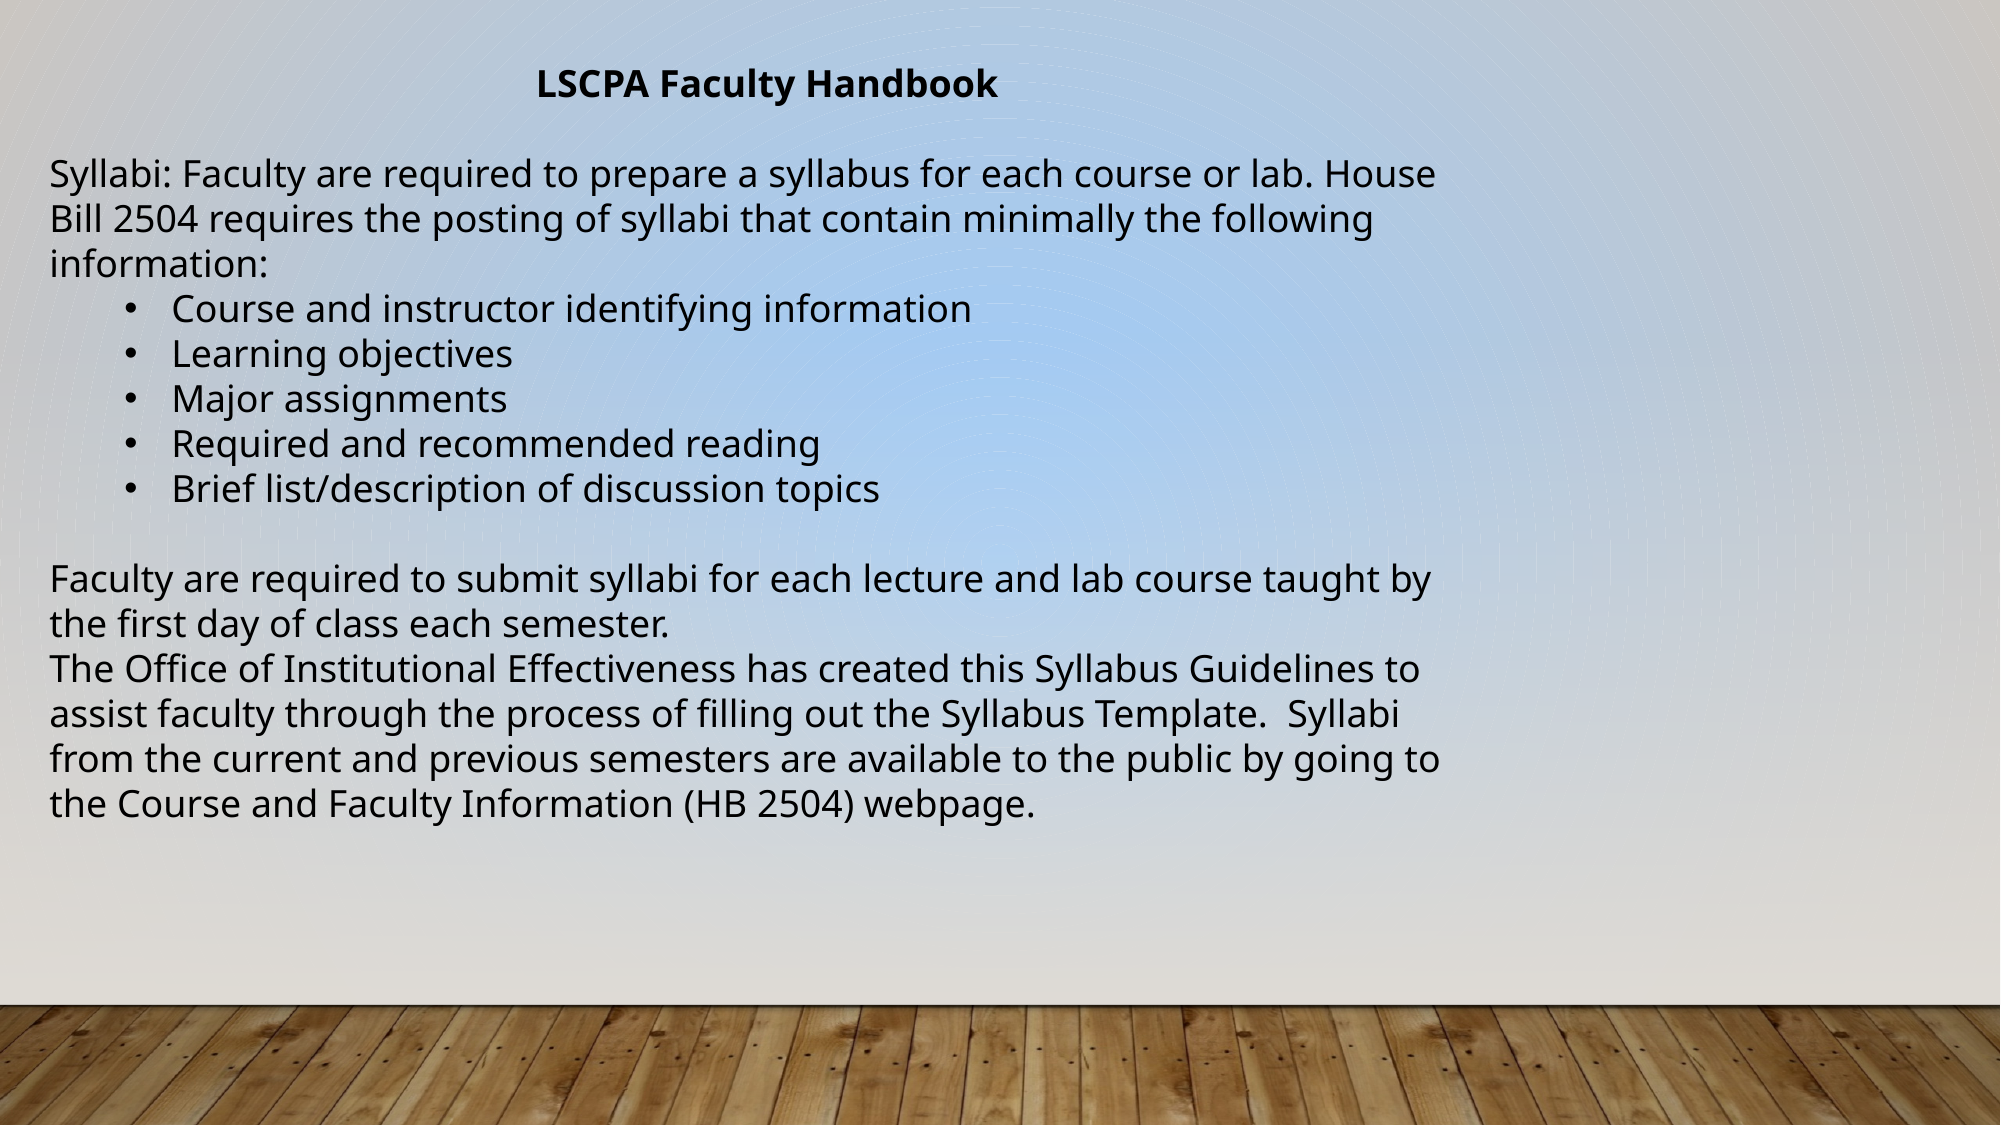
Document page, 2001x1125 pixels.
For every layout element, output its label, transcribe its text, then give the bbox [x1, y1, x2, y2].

text_box LSCPA Faculty Handbook Syllabi: Faculty are required to prepare a syllabus for each course or lab. House Bill 2504 requires the posting of syllabi that contain minimally the following information: Course and instructor identifying information Learning objectives Major assignments Required and recommended reading Brief list/description of discussion topics Faculty are required to submit syllabi for each lecture and lab course taught by the first day of class each semester. The Office of Institutional Effectiveness has created this Syllabus Guidelines to assist faculty through the process of filling out the Syllabus Template. Syllabi from the current and previous semesters are available to the public by going to the Course and Faculty Information (HB 2504) webpage. [34, 52, 1500, 877]
picture [0, 1005, 2000, 1125]
